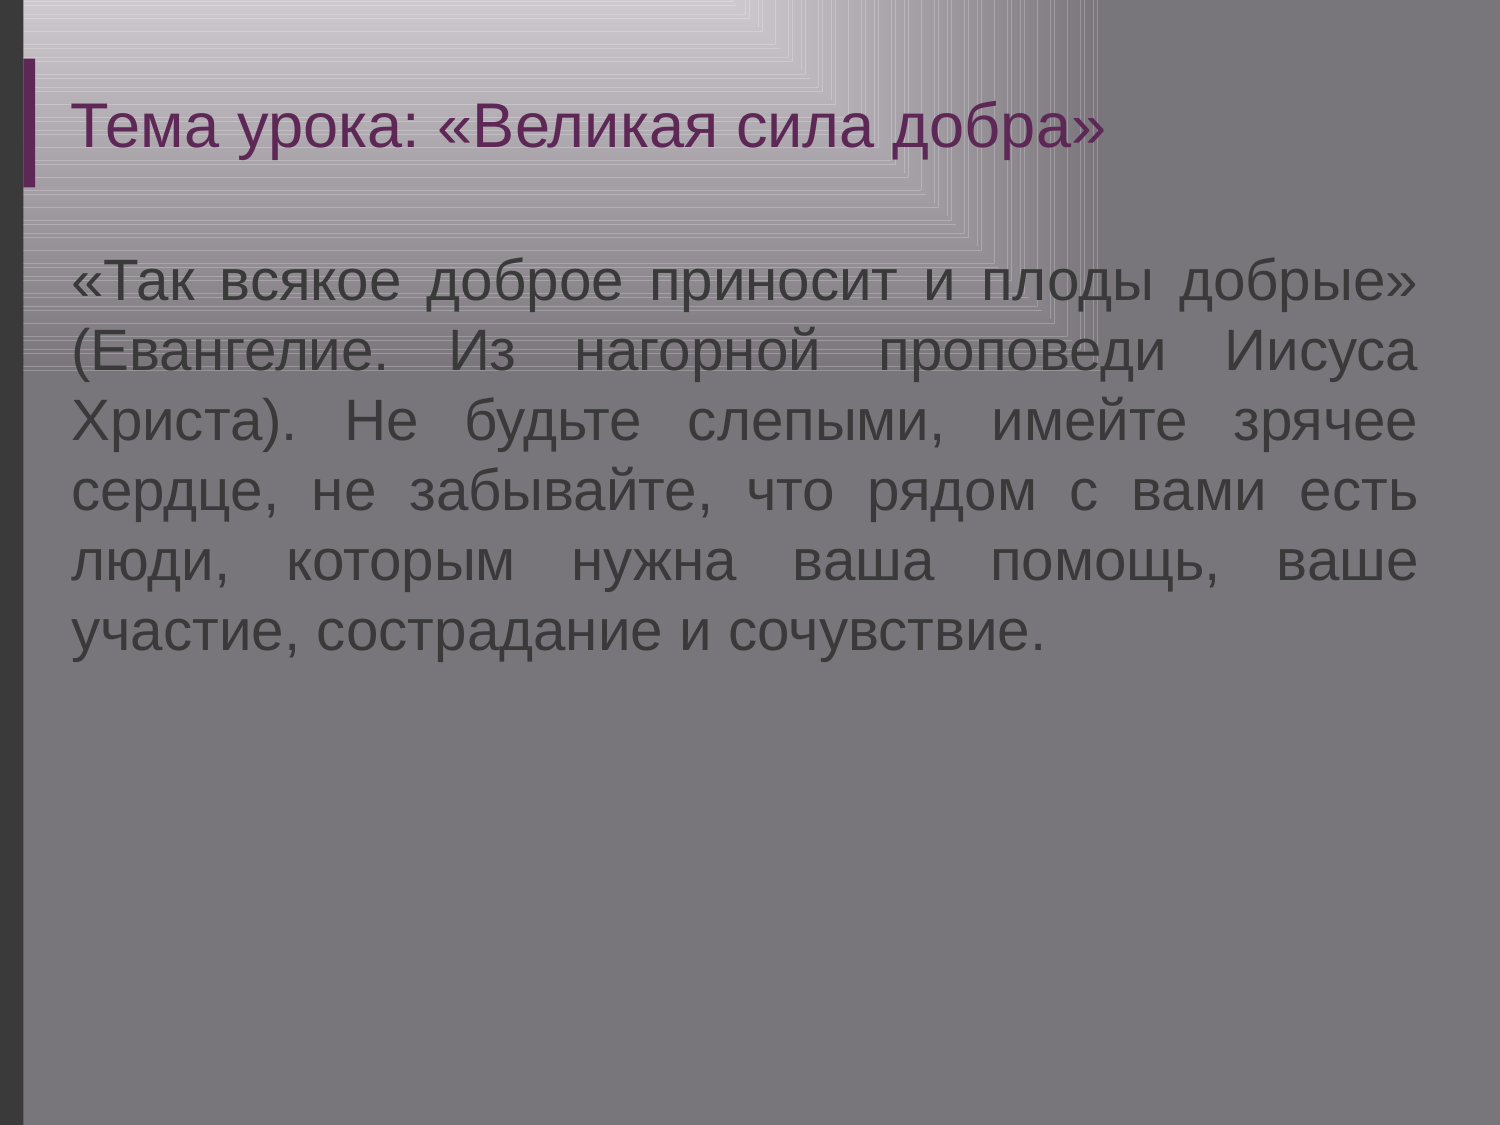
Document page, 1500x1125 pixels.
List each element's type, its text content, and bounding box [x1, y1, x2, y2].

list «Так всякое доброе приносит и плоды добрые» (Евангелие. Из нагорной проповеди Иисуса Христа). Не будьте слепыми, имейте зрячее сердце, не забывайте, что рядом с вами есть люди, которым нужна ваша помощь, ваше участие, сострадание и сочувствие. [56, 234, 1435, 1005]
title Тема урока: «Великая сила добра» [55, 45, 1125, 200]
